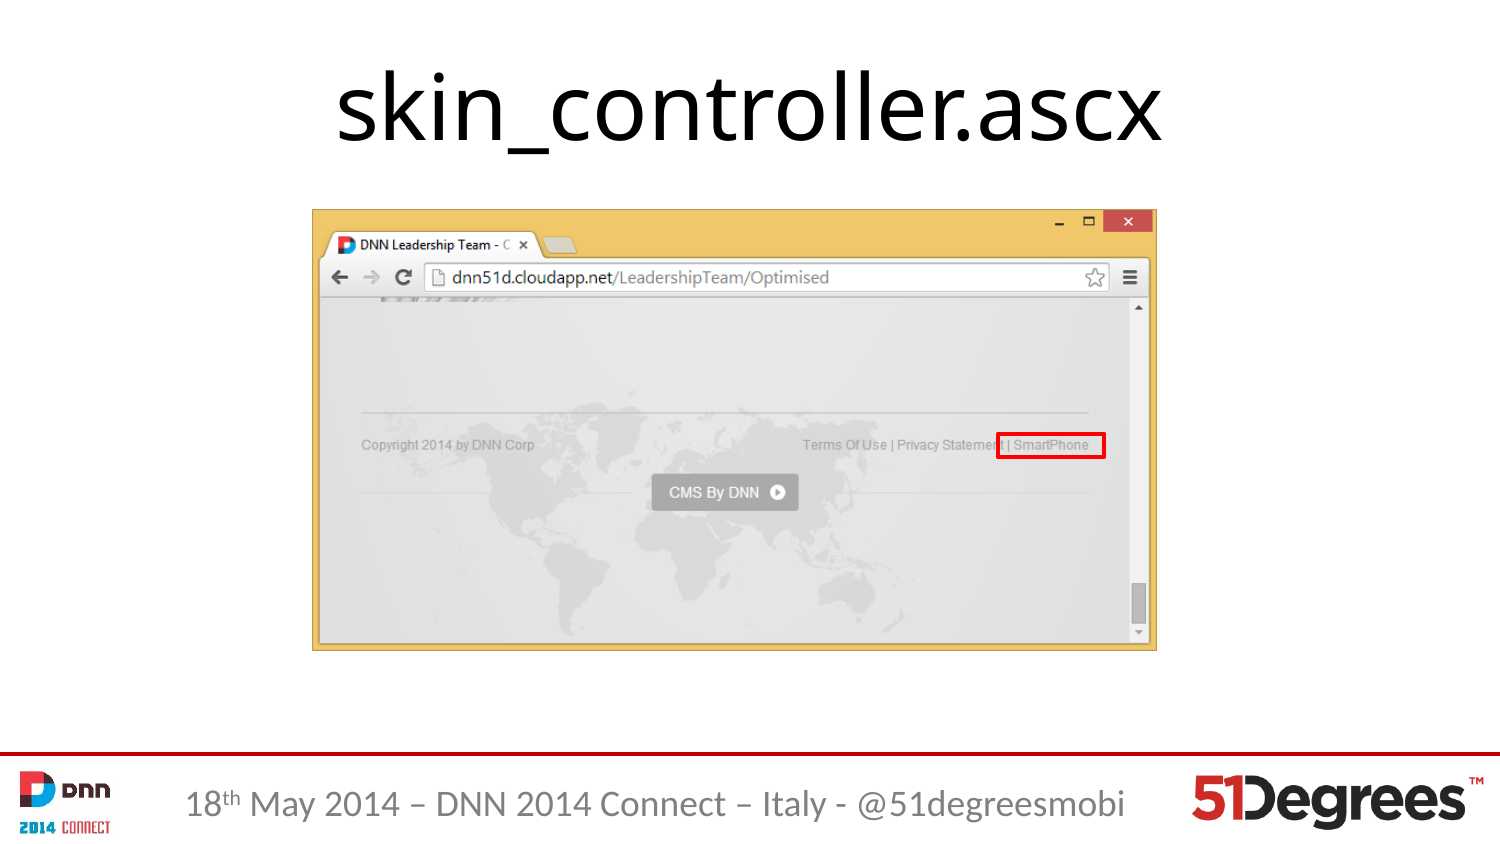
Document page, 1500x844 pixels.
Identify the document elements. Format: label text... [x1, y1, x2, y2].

picture [1182, 768, 1495, 836]
title skin_controller.ascx [75, 33, 1425, 175]
picture [312, 208, 1157, 652]
picture [5, 767, 124, 836]
